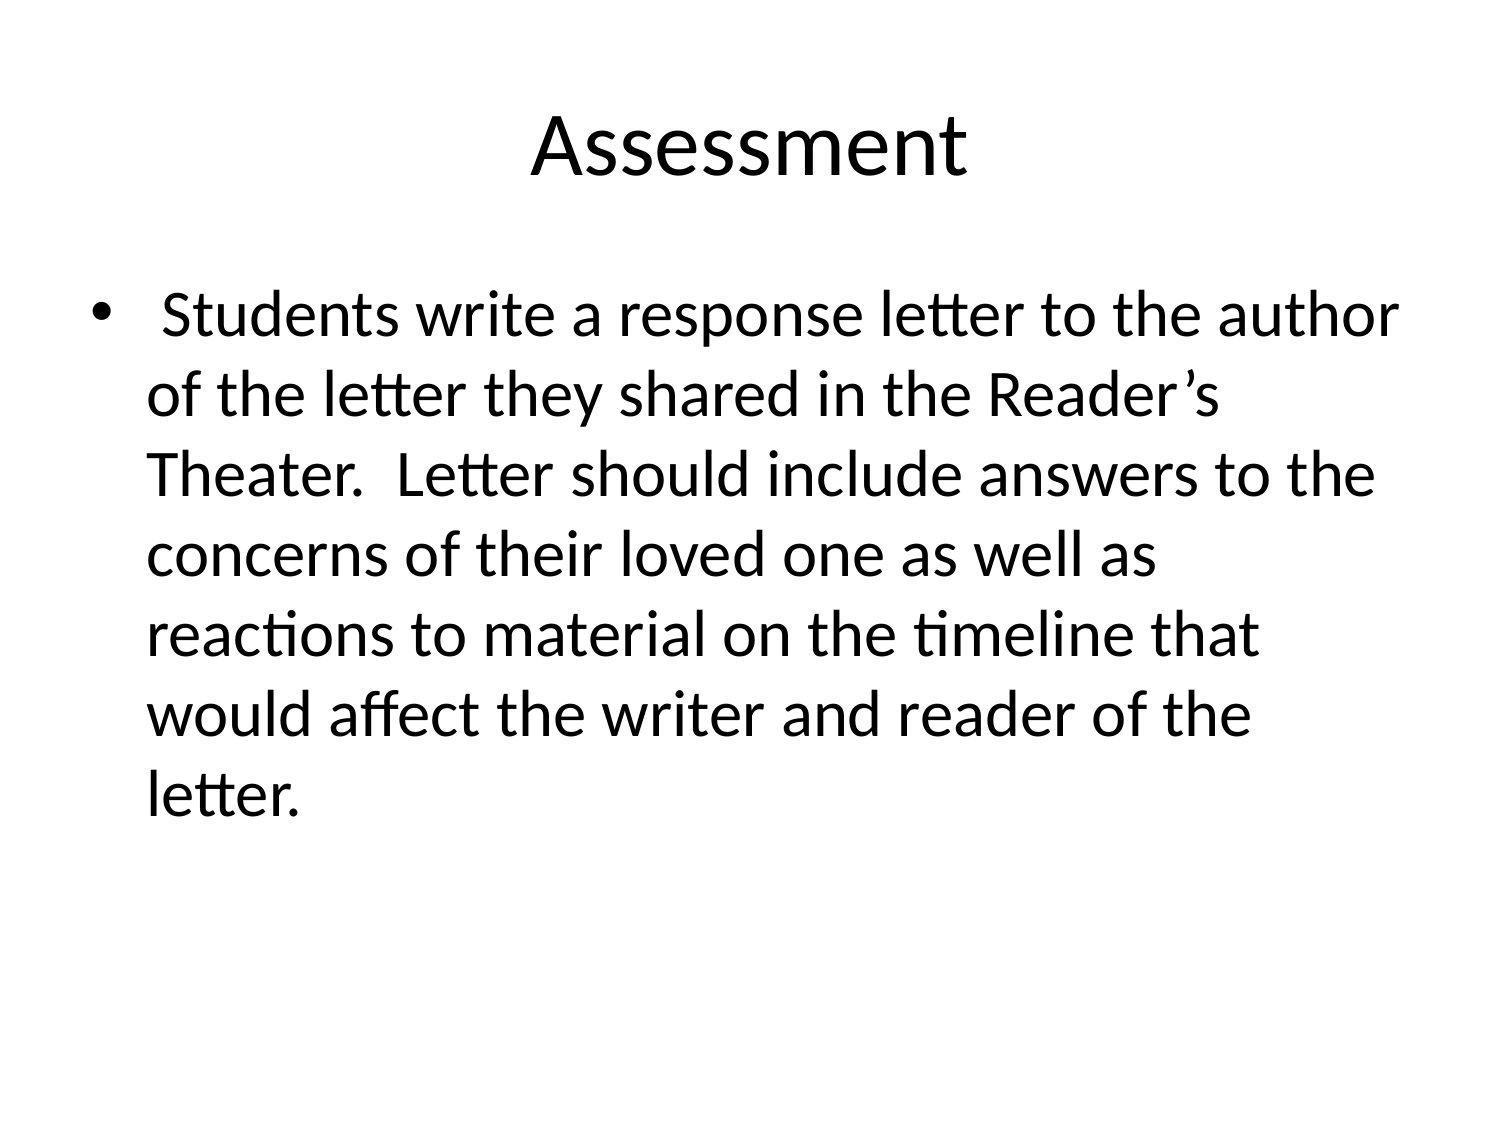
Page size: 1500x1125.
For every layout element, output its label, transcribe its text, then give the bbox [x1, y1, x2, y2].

title Assessment [75, 45, 1425, 233]
list Students write a response letter to the author of the letter they shared in the Reader’s Theater. Letter should include answers to the concerns of their loved one as well as reactions to material on the timeline that would affect the writer and reader of the letter. [75, 262, 1425, 1005]
